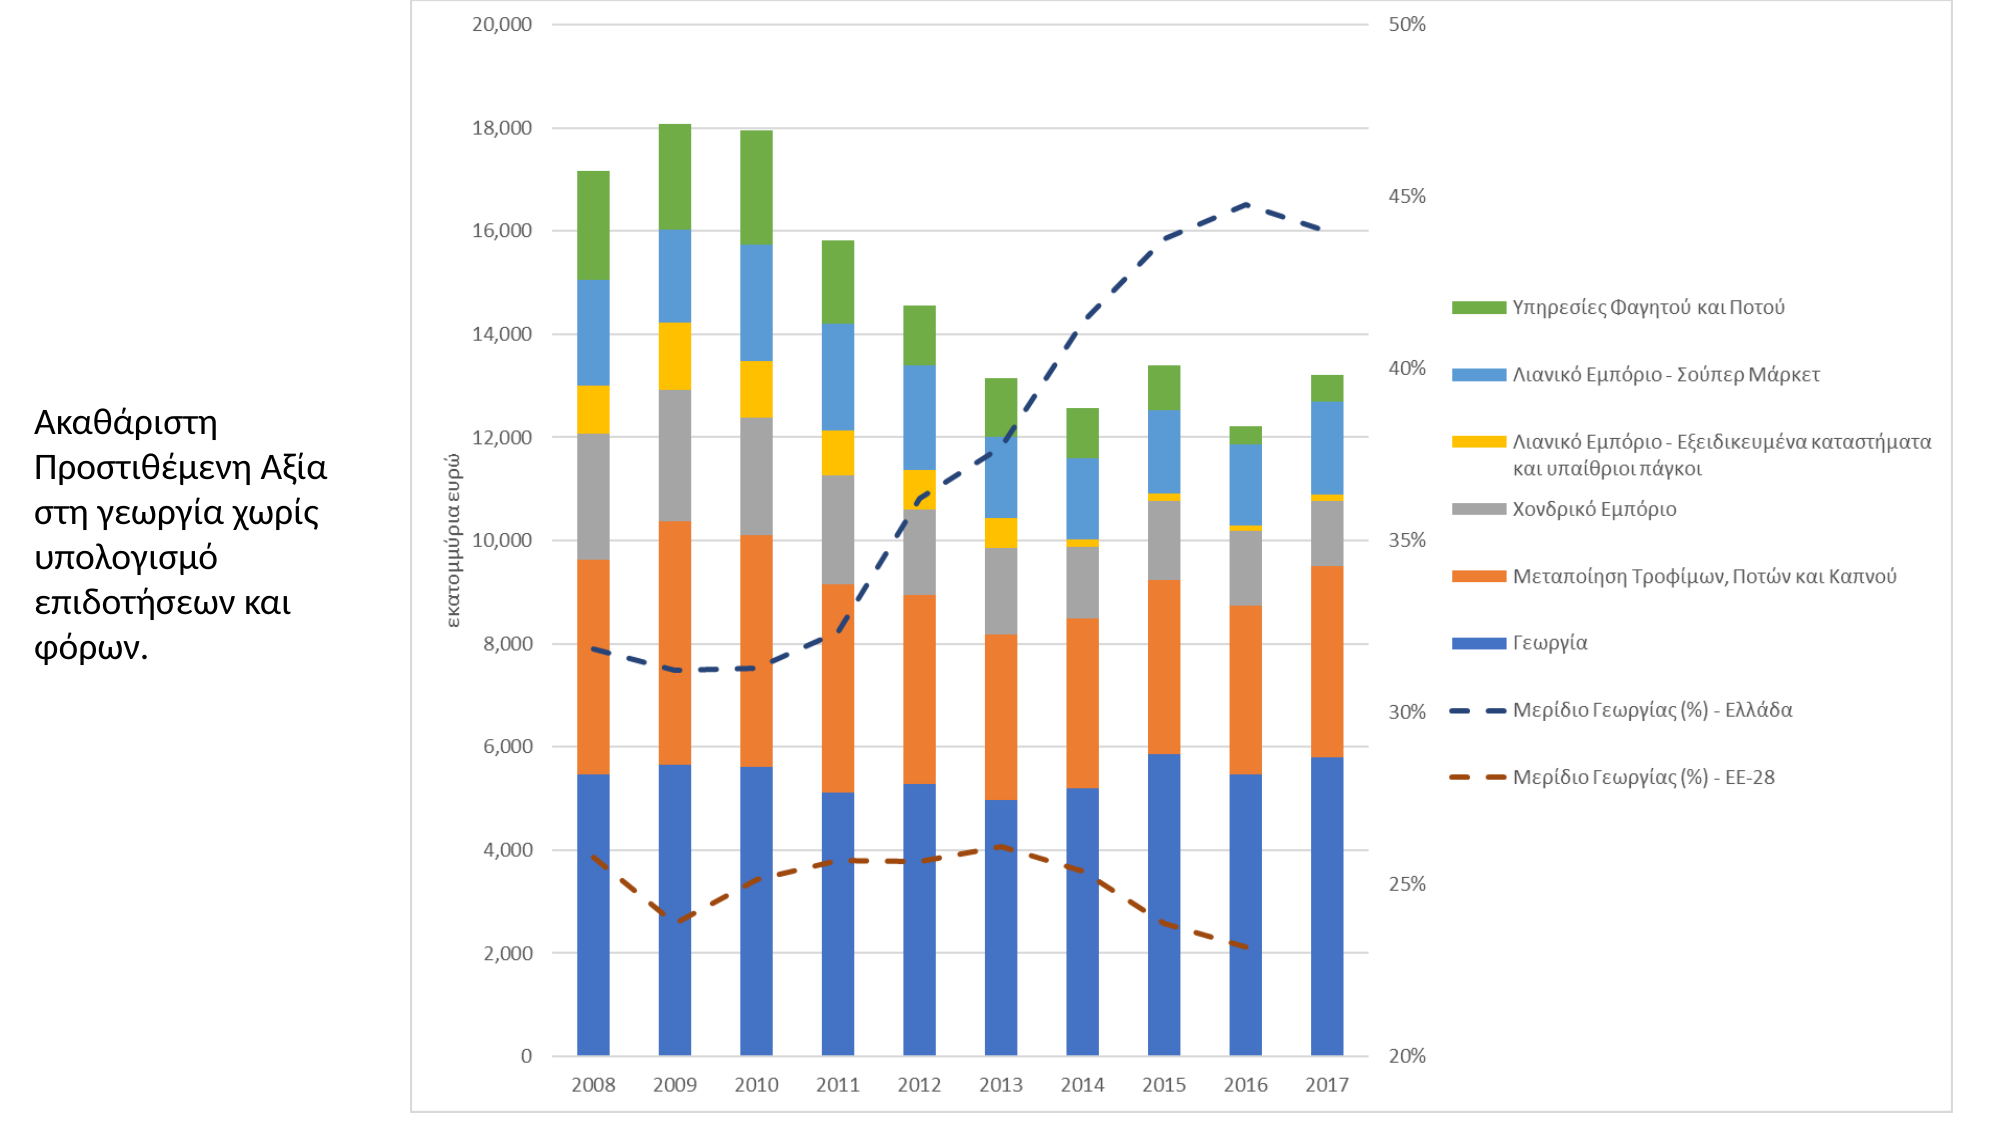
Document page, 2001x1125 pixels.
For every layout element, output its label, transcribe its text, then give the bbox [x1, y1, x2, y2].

text_box Ακαθάριστη Προστιθέμενη Αξία στη γεωργία χωρίς υπολογισμό επιδοτήσεων και φόρων. [19, 389, 396, 675]
picture [410, 0, 1953, 1113]
